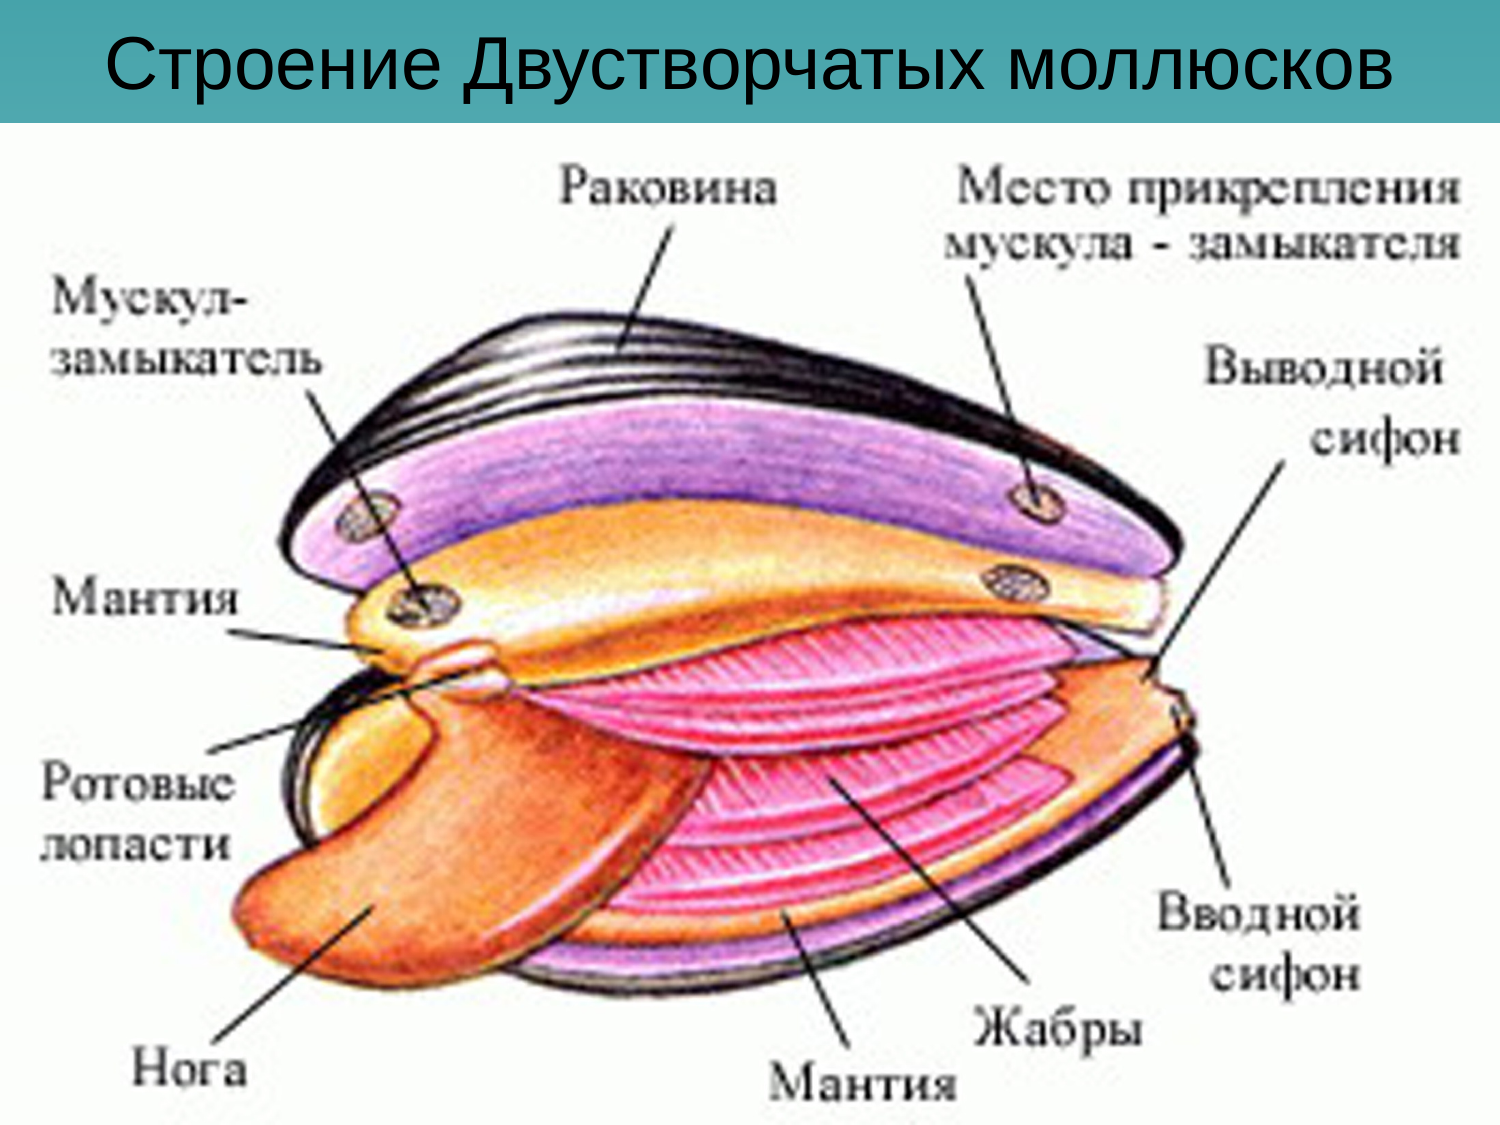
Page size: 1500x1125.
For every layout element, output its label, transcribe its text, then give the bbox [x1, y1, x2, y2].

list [0, 123, 1500, 1125]
title Строение Двустворчатых моллюсков [0, 19, 1500, 100]
